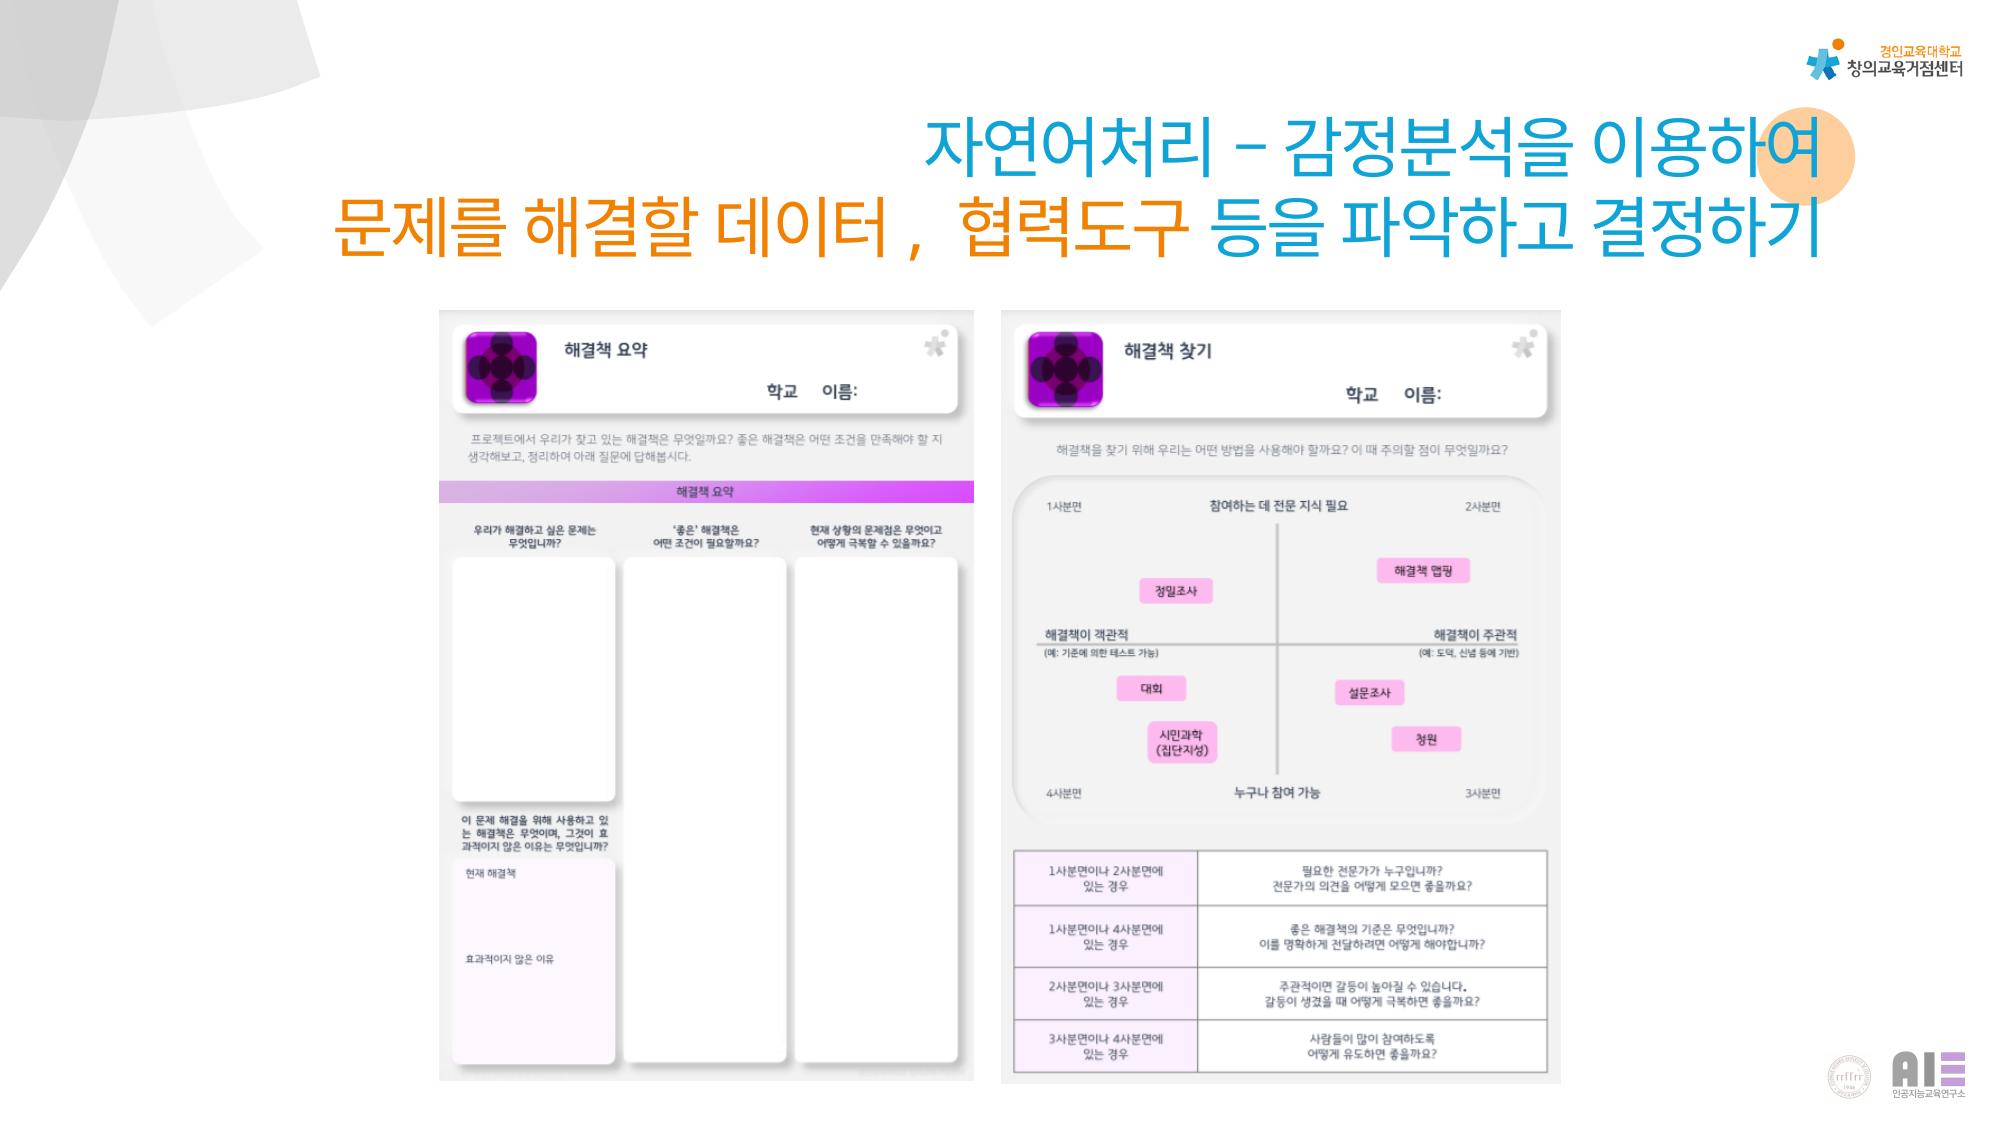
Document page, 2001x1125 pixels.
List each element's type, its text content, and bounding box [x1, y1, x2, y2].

text_box 자연어처리 – 감정분석을 이용하여 문제를 해결할 데이터, 협력도구 등을 파악하고 결정하기 [318, 98, 1840, 273]
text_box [439, 310, 1561, 1084]
picture [1803, 36, 1967, 83]
